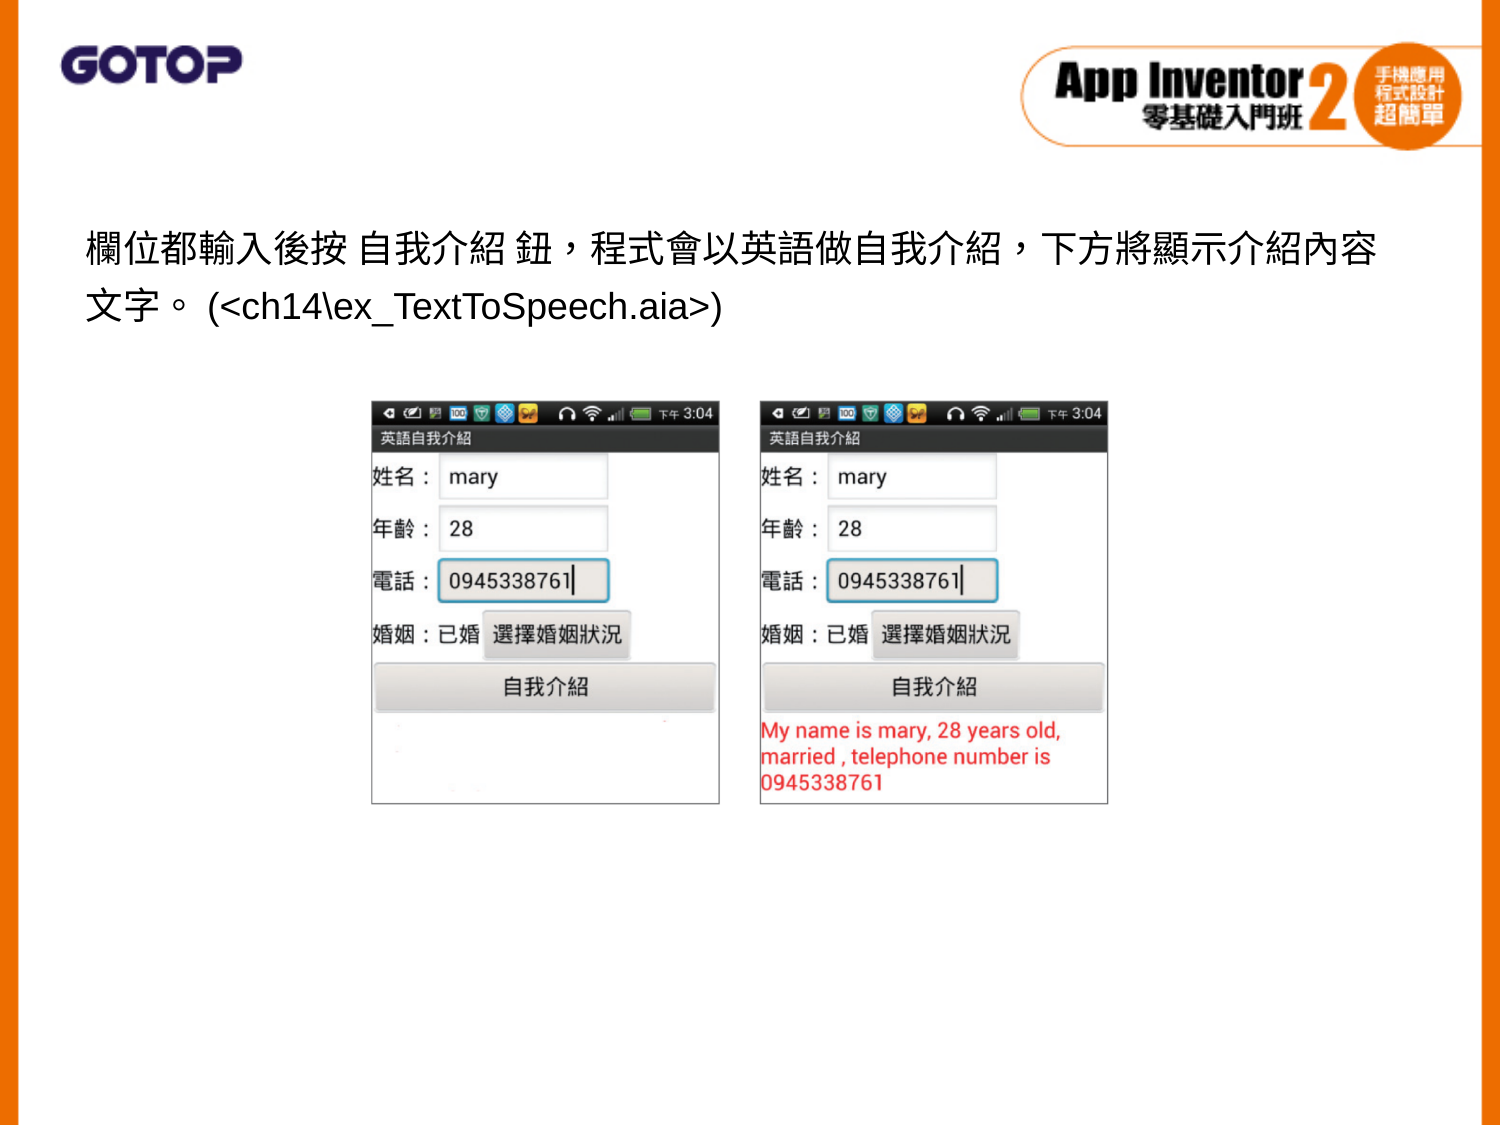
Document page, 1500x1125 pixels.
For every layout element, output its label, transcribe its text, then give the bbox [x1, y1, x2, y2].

list 欄位都輸入後按 自我介紹 鈕，程式會以英語做自我介紹，下方將顯示介紹內容文字。(<ch14\ex_TextToSpeech.aia>) [70, 206, 1430, 1063]
picture [0, 0, 1500, 1125]
